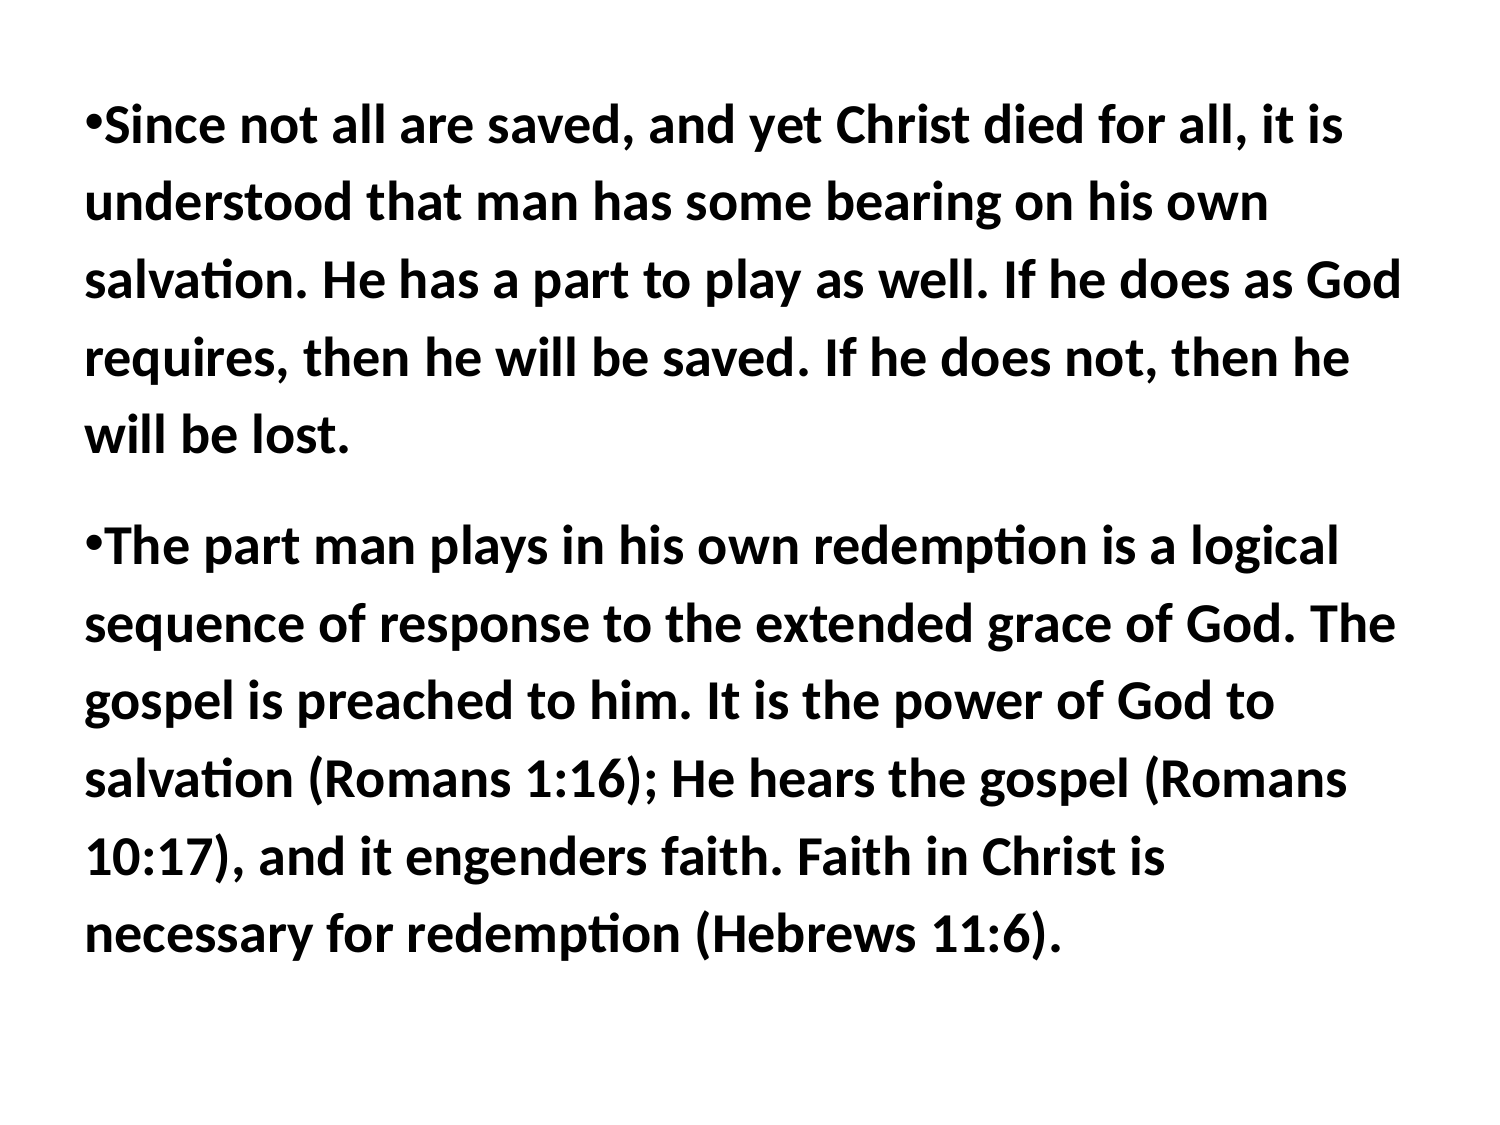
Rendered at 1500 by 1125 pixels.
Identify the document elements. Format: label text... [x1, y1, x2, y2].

list Since not all are saved, and yet Christ died for all, it is understood that man has some bearing on his own salvation. He has a part to play as well. If he does as God requires, then he will be saved. If he does not, then he will be lost. The part man plays in his own redemption is a logical sequence of response to the extended grace of God. The gospel is preached to him. It is the power of God to salvation (Romans 1:16); He hears the gospel (Romans 10:17), and it engenders faith. Faith in Christ is necessary for redemption (Hebrews 11:6). [69, 69, 1420, 972]
